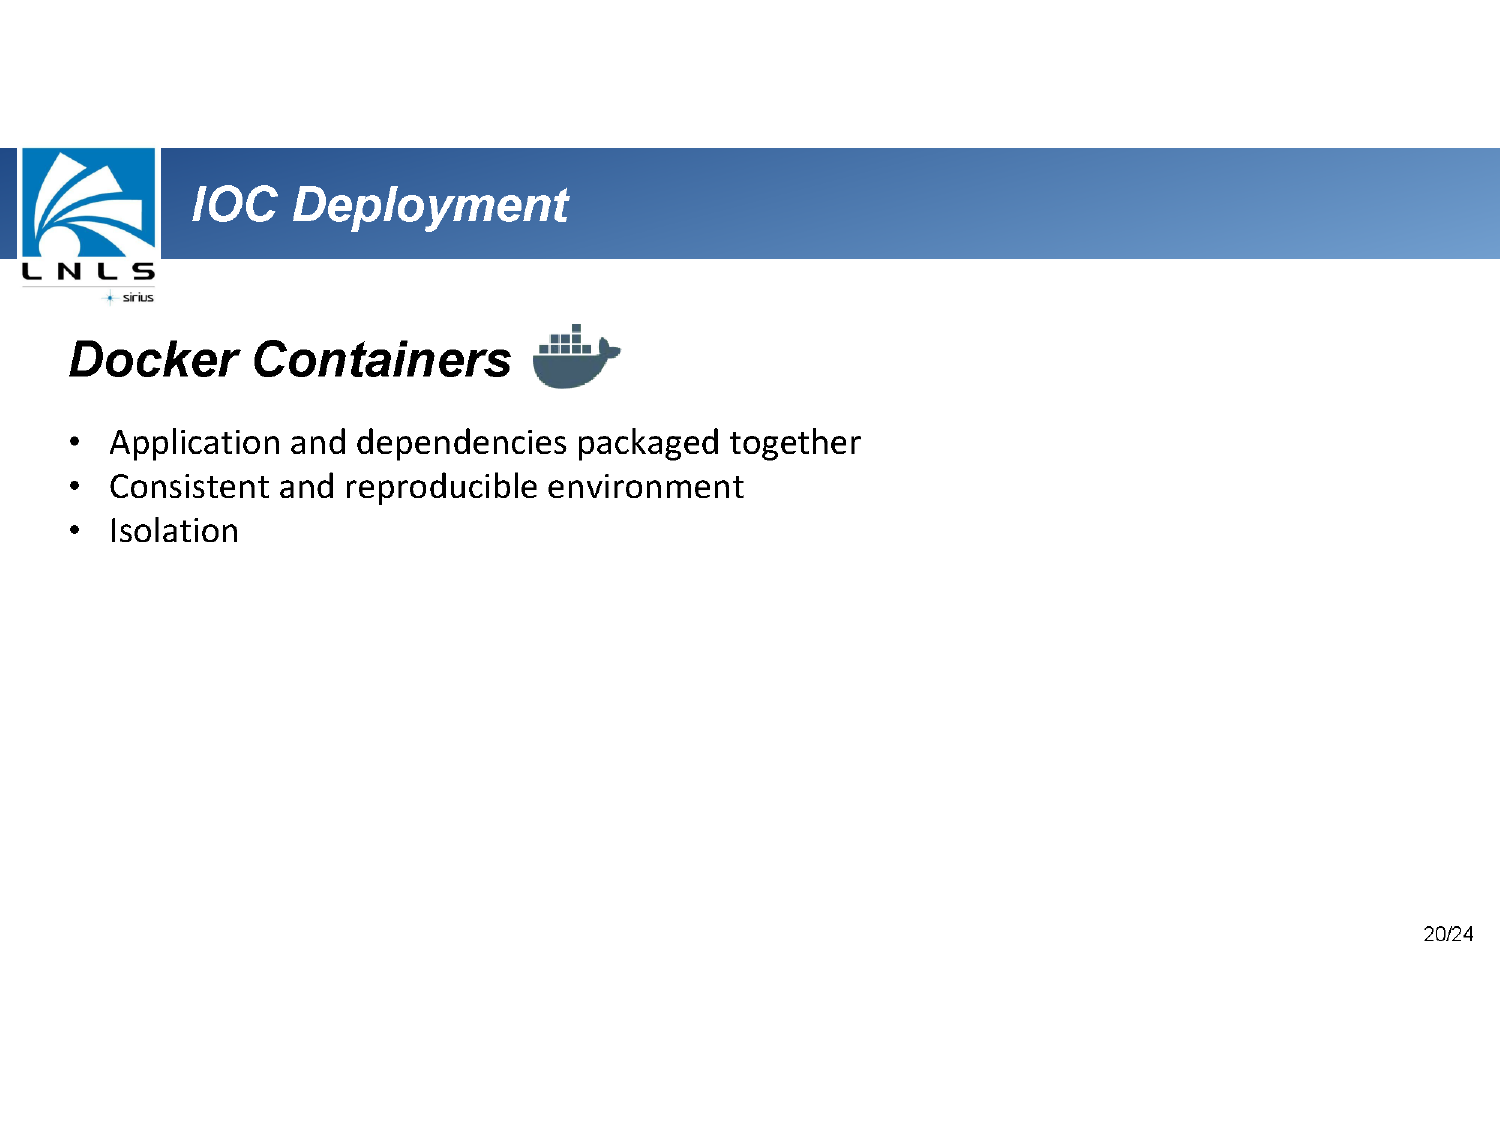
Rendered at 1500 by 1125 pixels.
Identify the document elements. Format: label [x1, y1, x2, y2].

picture [0, 141, 1500, 987]
